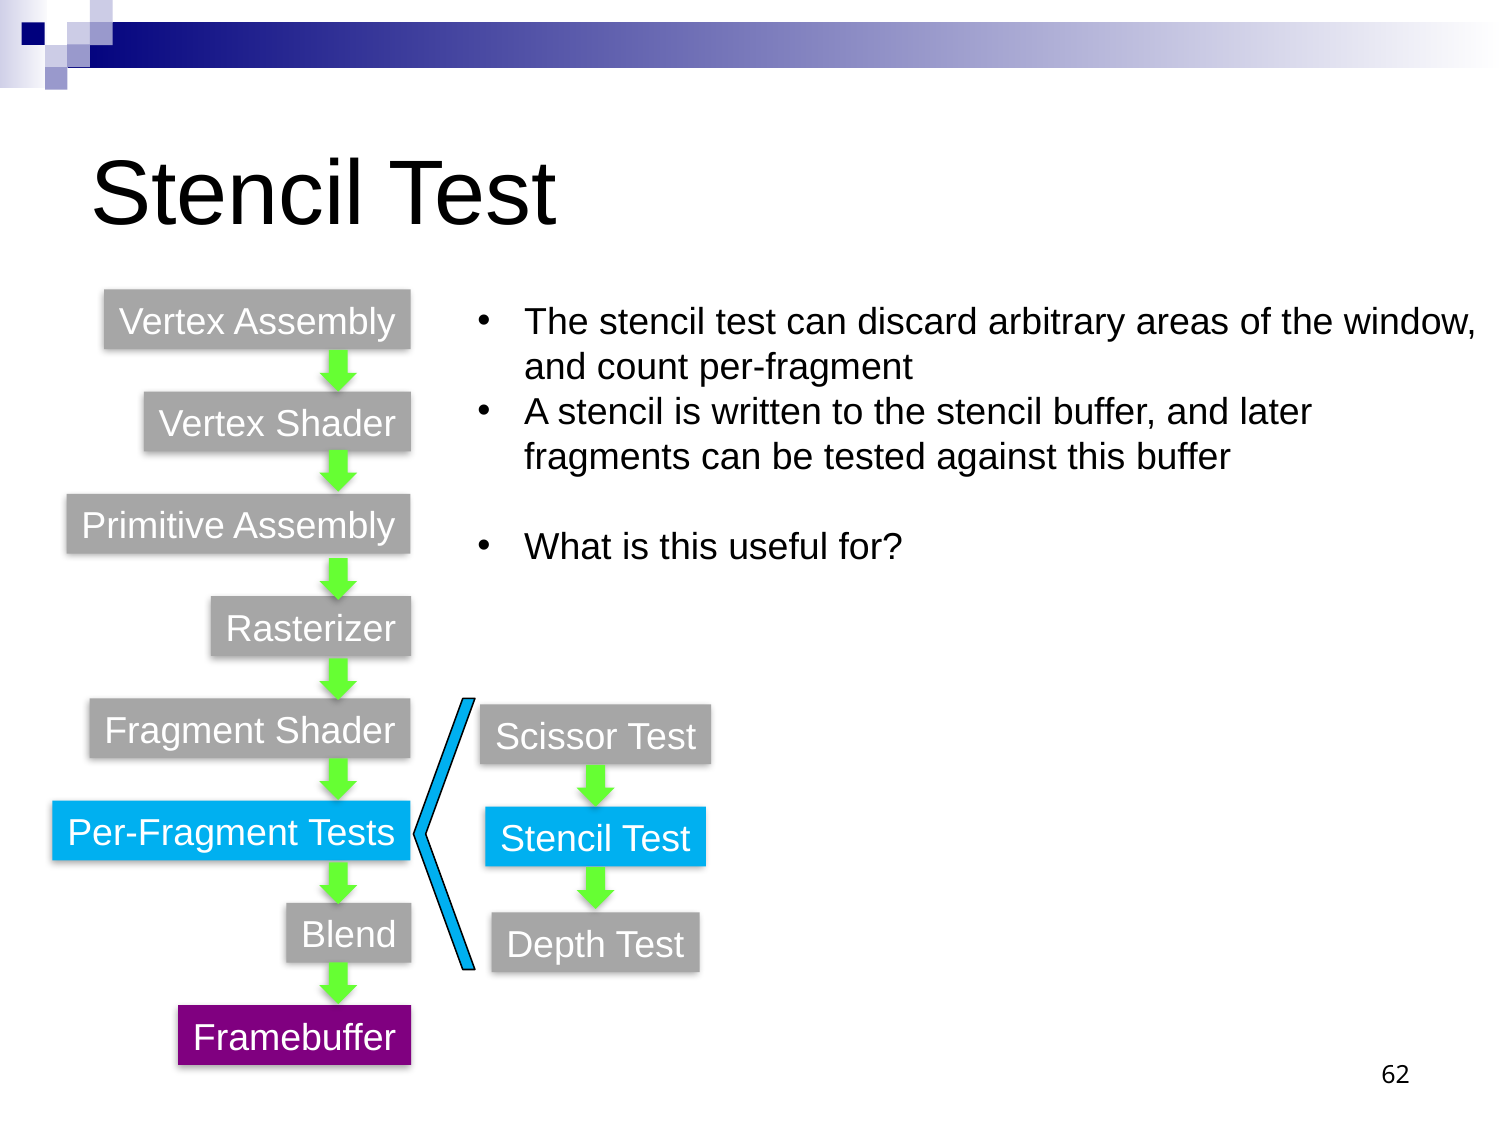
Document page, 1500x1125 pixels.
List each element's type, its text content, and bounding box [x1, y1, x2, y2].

text_box Rasterizer [210, 596, 412, 656]
text_box Per-Fragment Tests [52, 800, 411, 861]
text_box Blend [286, 902, 412, 963]
slide_number 62 [1074, 1025, 1425, 1100]
text_box [319, 962, 358, 1005]
text_box Stencil Test [485, 806, 706, 867]
text_box [319, 658, 358, 700]
text_box [576, 867, 615, 909]
text_box [319, 758, 358, 800]
text_box Vertex Assembly [104, 289, 411, 350]
text_box Depth Test [491, 912, 700, 973]
text_box [319, 449, 358, 492]
text_box The stencil test can discard arbitrary areas of the window, and count per-fragment A stencil is written to the stencil buffer, and later fragments can be tested against this buffer What is this useful for? [462, 289, 1500, 800]
text_box Fragment Shader [89, 698, 411, 759]
title Stencil Test [75, 75, 1425, 300]
text_box Vertex Shader [143, 391, 411, 452]
text_box [413, 700, 475, 970]
text_box [319, 558, 358, 600]
text_box [319, 349, 358, 392]
text_box Primitive Assembly [66, 493, 411, 554]
text_box [319, 862, 358, 905]
text_box [588, 800, 603, 807]
text_box Framebuffer [178, 1005, 412, 1065]
